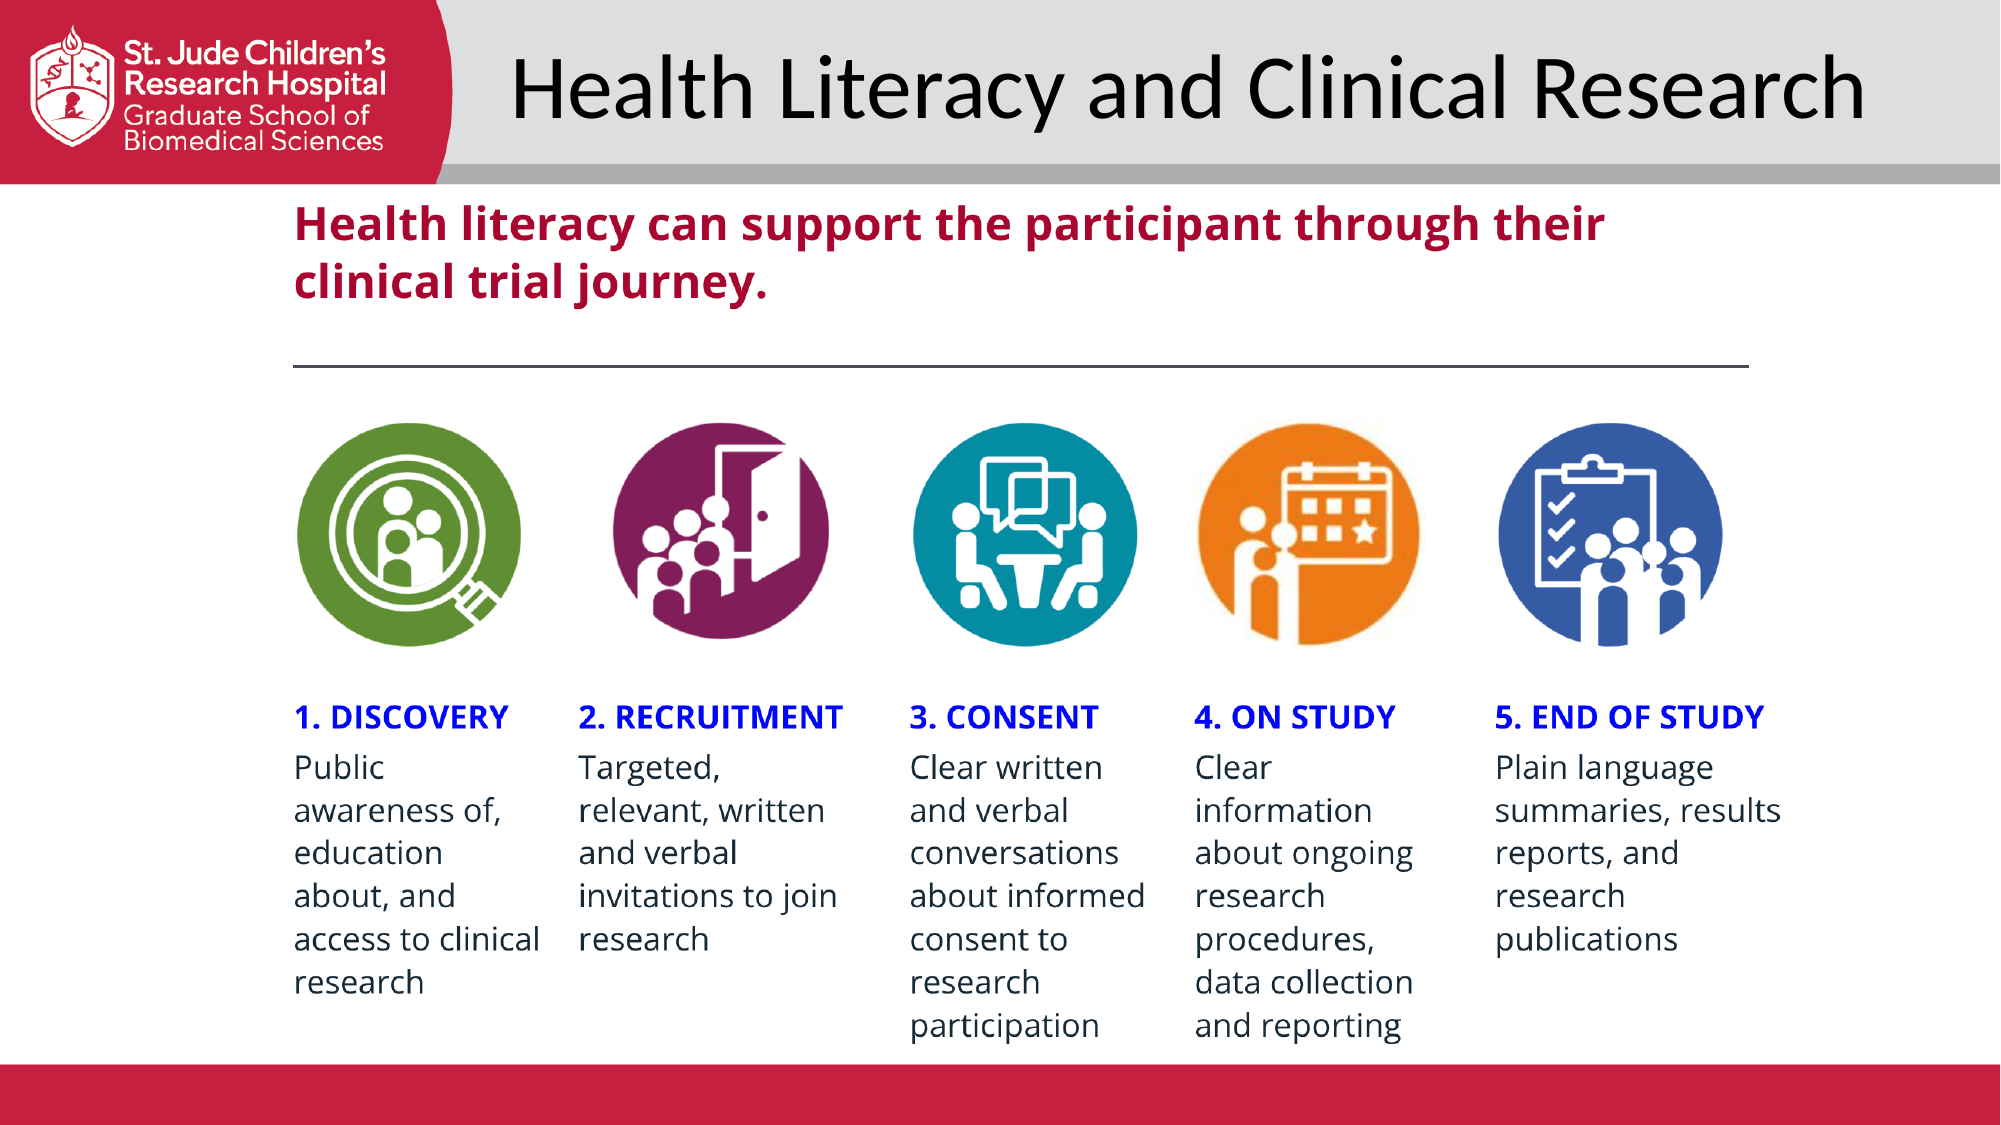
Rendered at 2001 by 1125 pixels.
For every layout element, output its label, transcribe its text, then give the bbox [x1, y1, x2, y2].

picture [0, 0, 2001, 1125]
text_box Health Literacy and Clinical Research [495, 19, 1948, 173]
